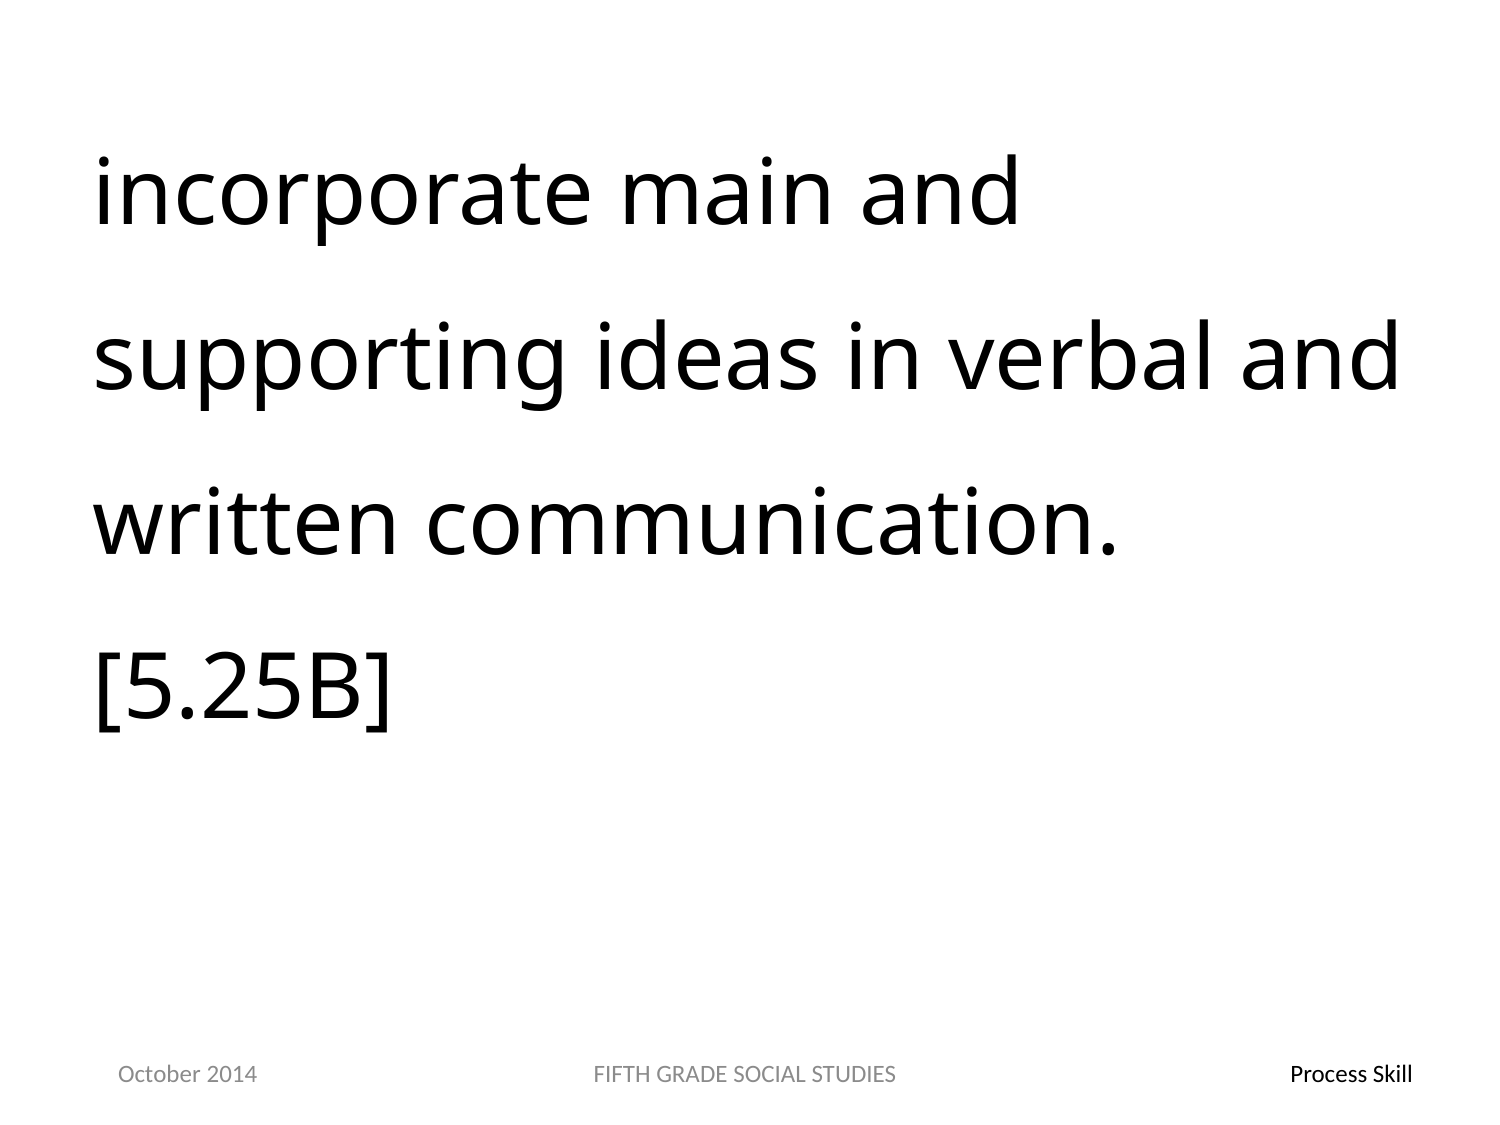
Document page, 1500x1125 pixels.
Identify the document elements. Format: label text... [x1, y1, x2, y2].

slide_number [103, 1042, 441, 1103]
footer FIFTH GRADE SOCIAL STUDIES [492, 1042, 999, 1103]
subtitle incorporate main and supporting ideas in verbal and written communication.[5.25B] [78, 70, 1429, 1014]
